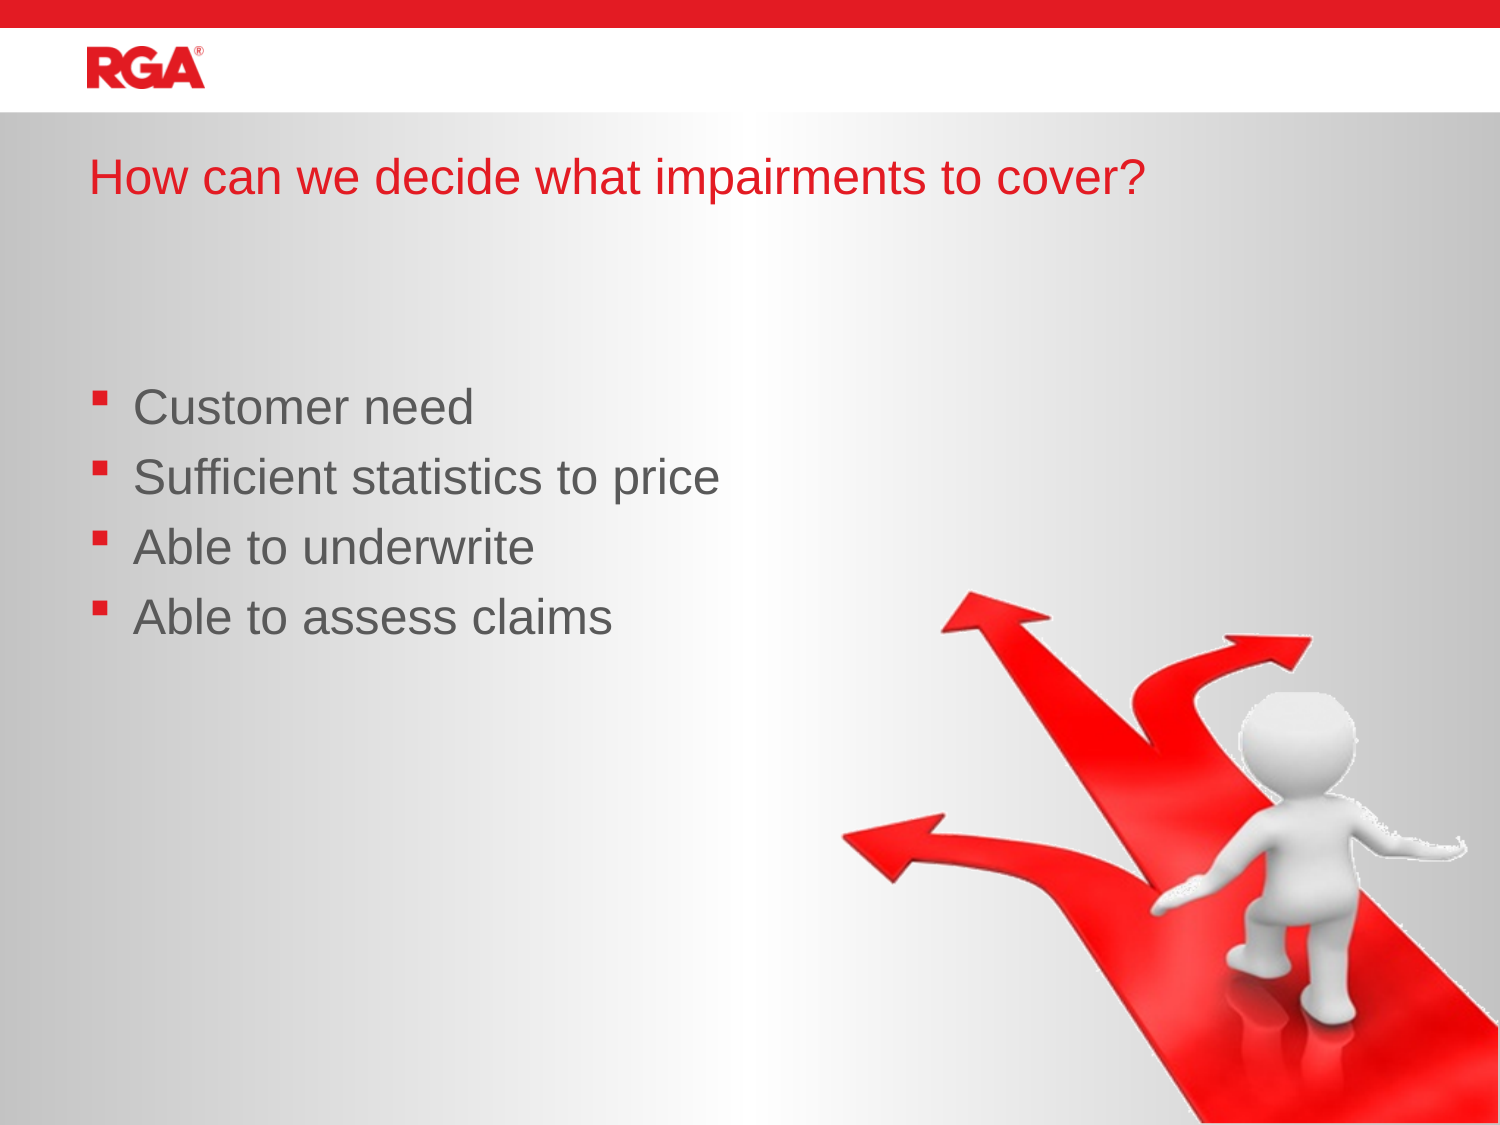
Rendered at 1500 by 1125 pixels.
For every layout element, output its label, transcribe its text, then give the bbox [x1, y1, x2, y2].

picture [87, 46, 205, 89]
list Customer need Sufficient statistics to price Able to underwrite Able to assess claims [88, 314, 1412, 953]
title How can we decide what impairments to cover? [88, 137, 1412, 220]
picture [820, 503, 1500, 1125]
